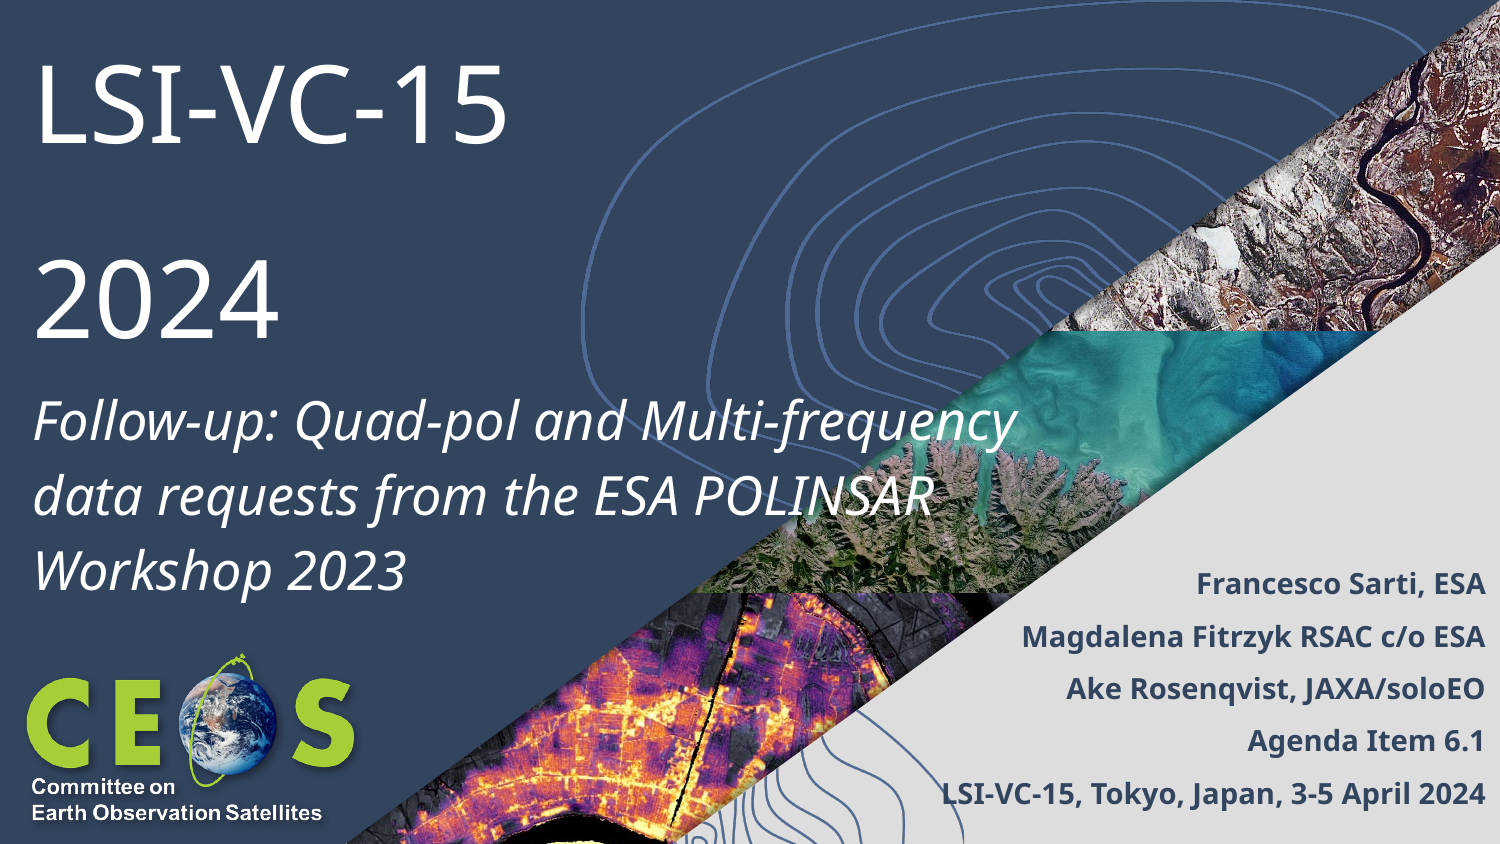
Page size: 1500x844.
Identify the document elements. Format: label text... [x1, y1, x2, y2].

picture [17, 0, 1500, 844]
title LSI-VC-15 2024 Follow-up: Quad-pol and Multi-frequency data requests from the ESA POLINSAR Workshop 2023 [21, 10, 1105, 494]
text_box Francesco Sarti, ESA Magdalena Fitrzyk RSAC c/o ESA Ake Rosenqvist, JAXA/soloEO Agenda Item 6.1 LSI-VC-15, Tokyo, Japan, 3-5 April 2024 [867, 513, 1487, 834]
